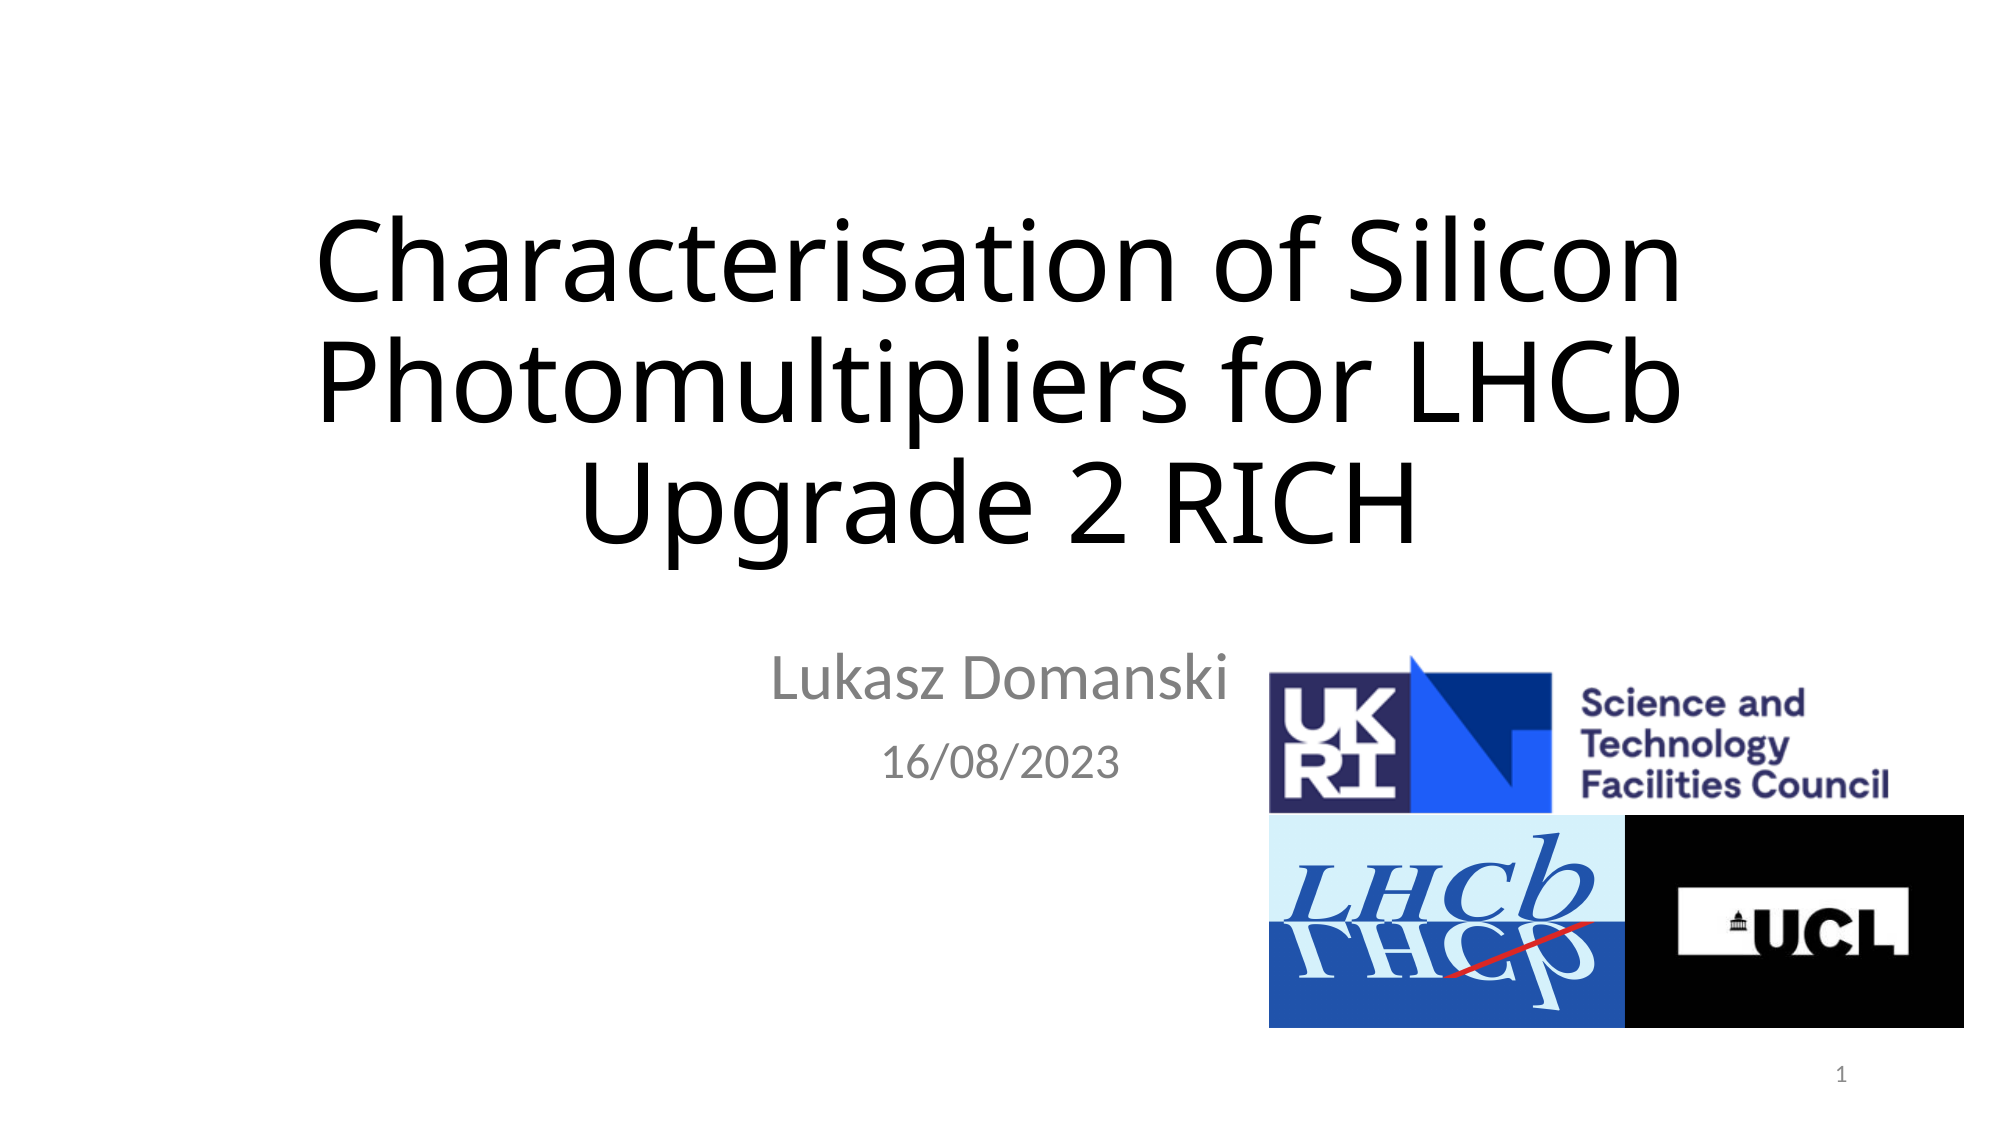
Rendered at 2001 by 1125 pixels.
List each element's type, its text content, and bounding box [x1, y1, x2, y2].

title Characterisation of Silicon Photomultipliers for LHCb Upgrade 2 RICH [249, 115, 1750, 576]
slide_number 1 [1412, 1042, 1863, 1103]
subtitle Lukasz Domanski 16/08/2023 [249, 634, 1750, 863]
picture [1269, 655, 1964, 1028]
